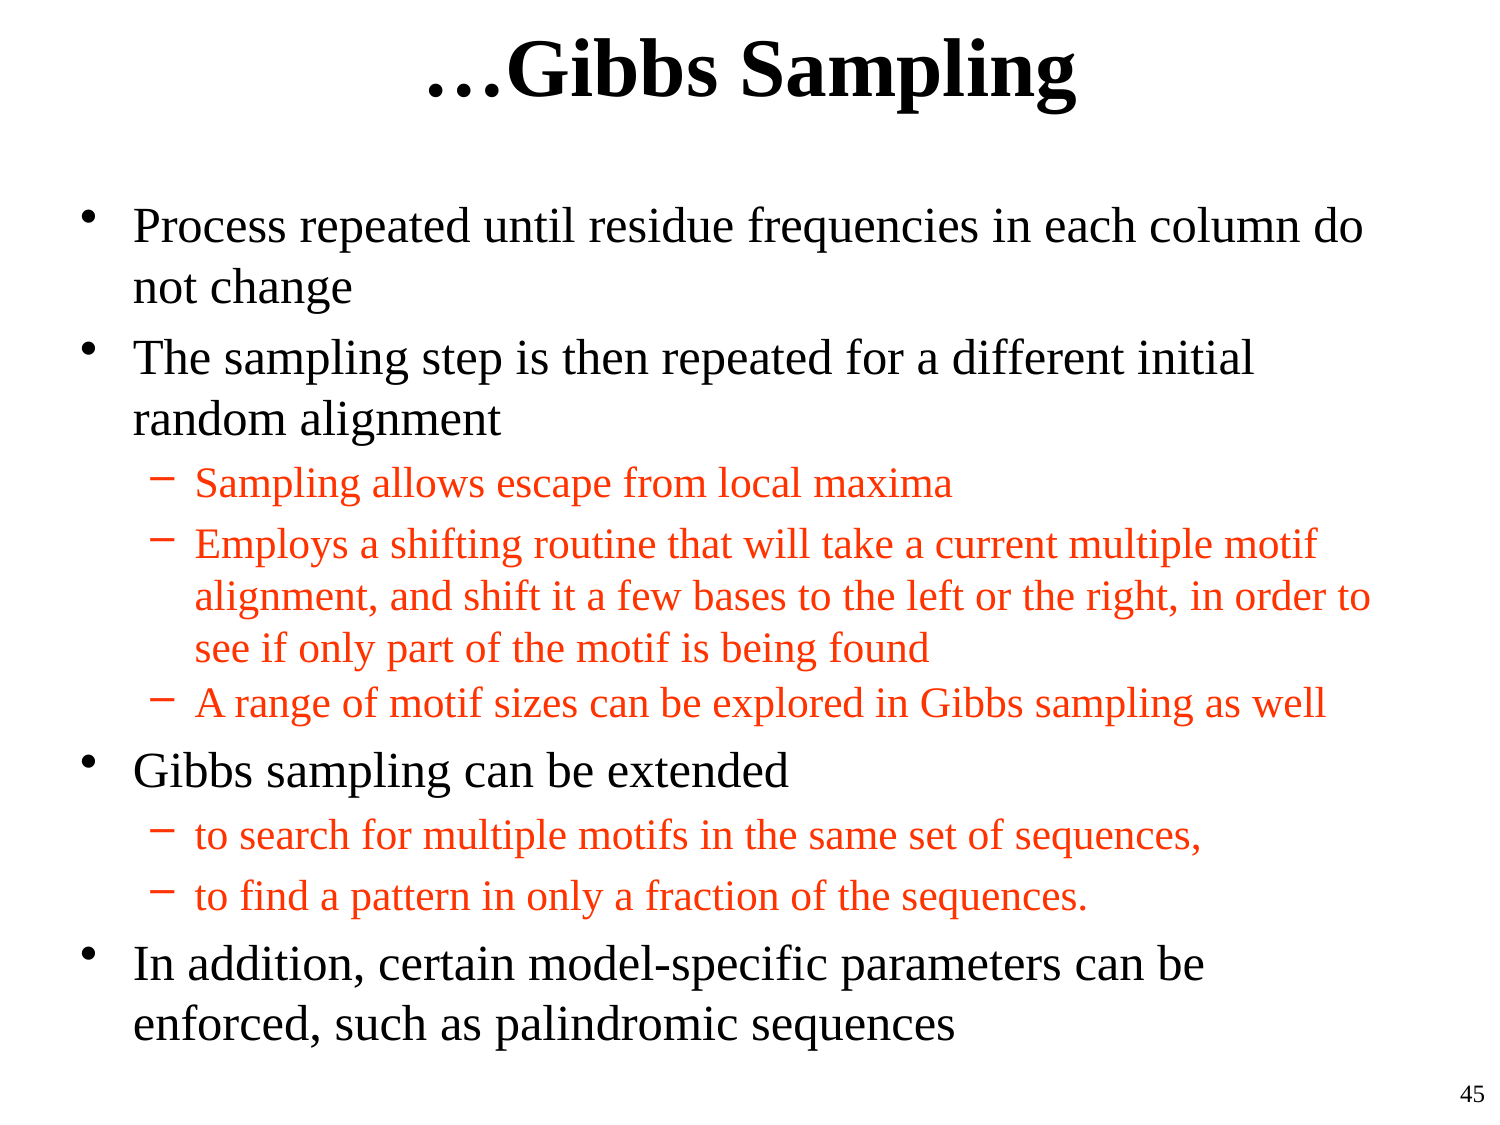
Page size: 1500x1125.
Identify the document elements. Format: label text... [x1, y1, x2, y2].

title …Gibbs Sampling [0, 0, 1500, 126]
list Process repeated until residue frequencies in each column do not change The sampling step is then repeated for a different initial random alignment Sampling allows escape from local maxima Employs a shifting routine that will take a current multiple motif alignment, and shift it a few bases to the left or the right, in order to see if only part of the motif is being found A range of motif sizes can be explored in Gibbs sampling as well Gibbs sampling can be extended to search for multiple motifs in the same set of sequences, to find a pattern in only a fraction of the sequences. In addition, certain model-specific parameters can be enforced, such as palindromic sequences [64, 184, 1424, 1059]
slide_number 45 [1186, 1069, 1500, 1125]
